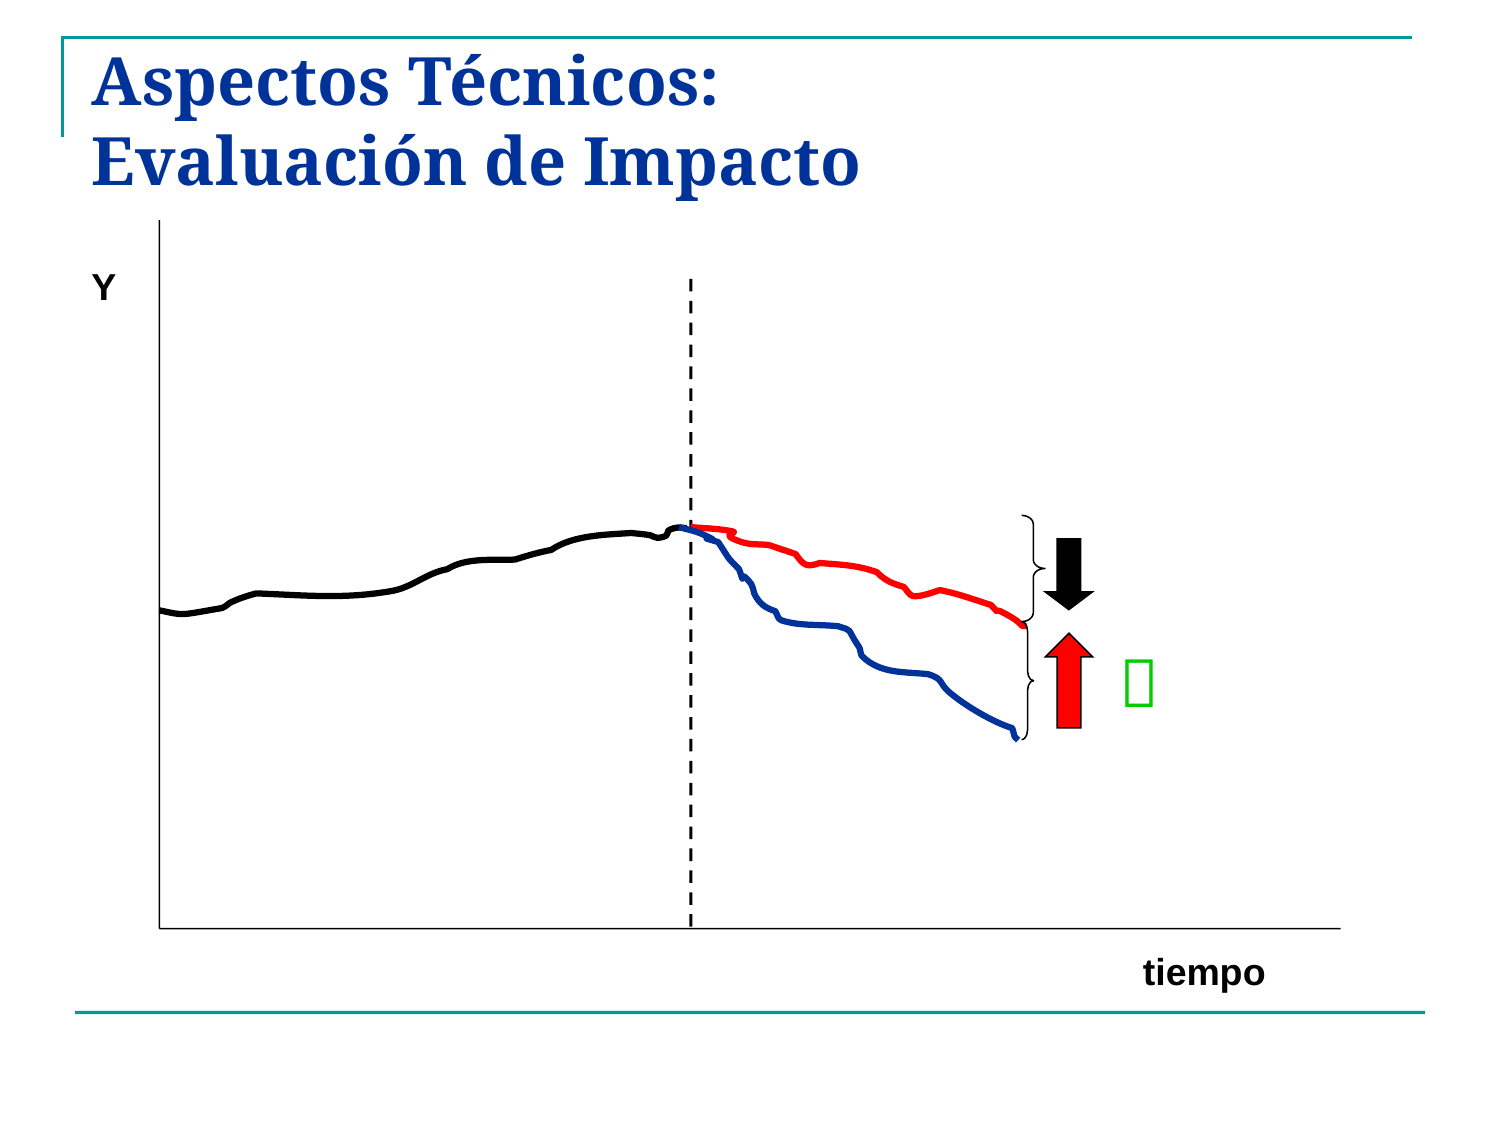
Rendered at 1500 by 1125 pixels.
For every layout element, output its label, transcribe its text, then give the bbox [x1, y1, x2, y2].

text_box [1021, 515, 1045, 622]
text_box [159, 527, 681, 615]
text_box [690, 527, 1021, 625]
text_box tiempo [1128, 940, 1294, 1001]
title Aspectos Técnicos: Evaluación de Impacto [76, 30, 1428, 147]
text_box Y [76, 255, 148, 316]
text_box [1045, 633, 1093, 728]
text_box [1045, 538, 1093, 610]
text_box  [1104, 633, 1294, 728]
text_box [1021, 621, 1034, 740]
text_box [679, 527, 1019, 741]
